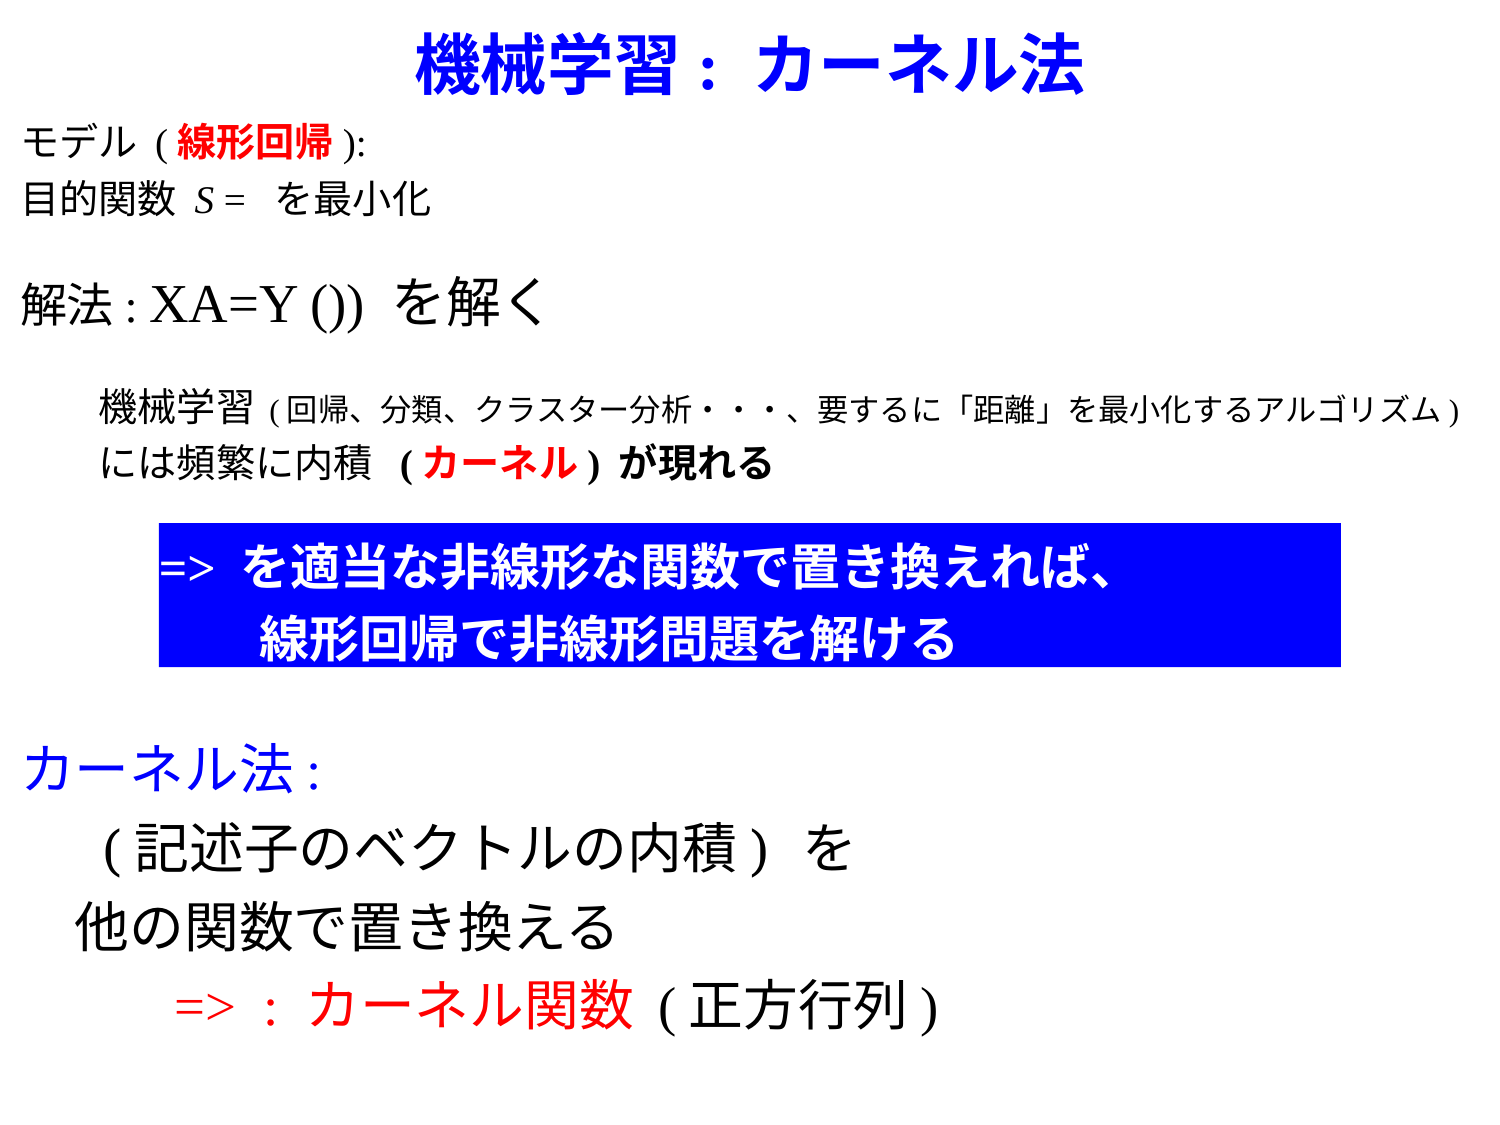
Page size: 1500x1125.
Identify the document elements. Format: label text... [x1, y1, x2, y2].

text_box 機械学習: カーネル法 [0, 0, 1500, 127]
